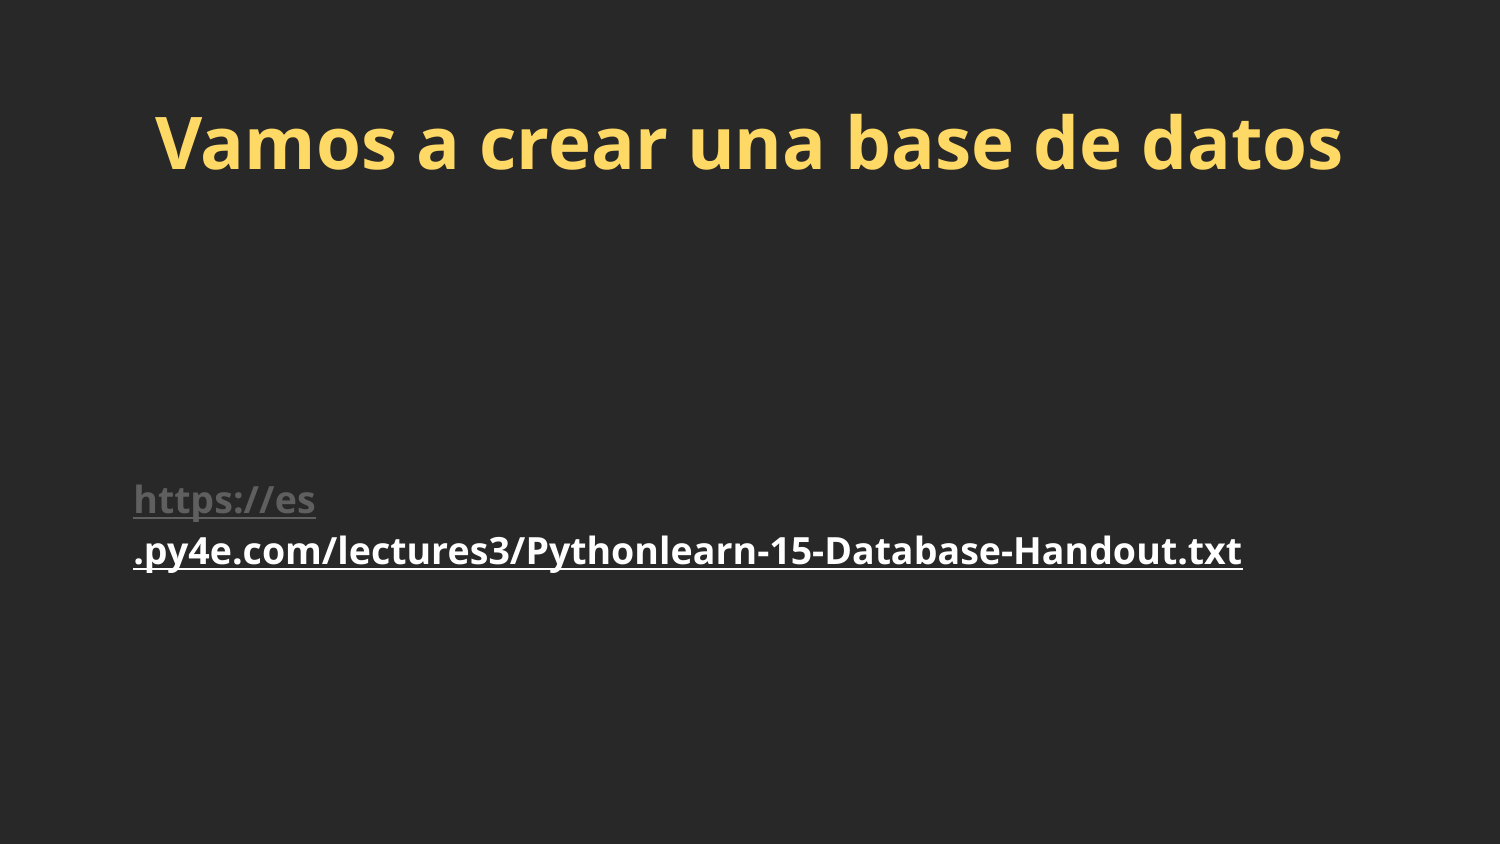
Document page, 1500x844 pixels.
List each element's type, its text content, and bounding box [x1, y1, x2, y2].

title Vamos a crear una base de datos [58, 83, 1442, 199]
list https://es.py4e.com/lectures3/Pythonlearn-15-Database-Handout.txt [106, 462, 1393, 572]
